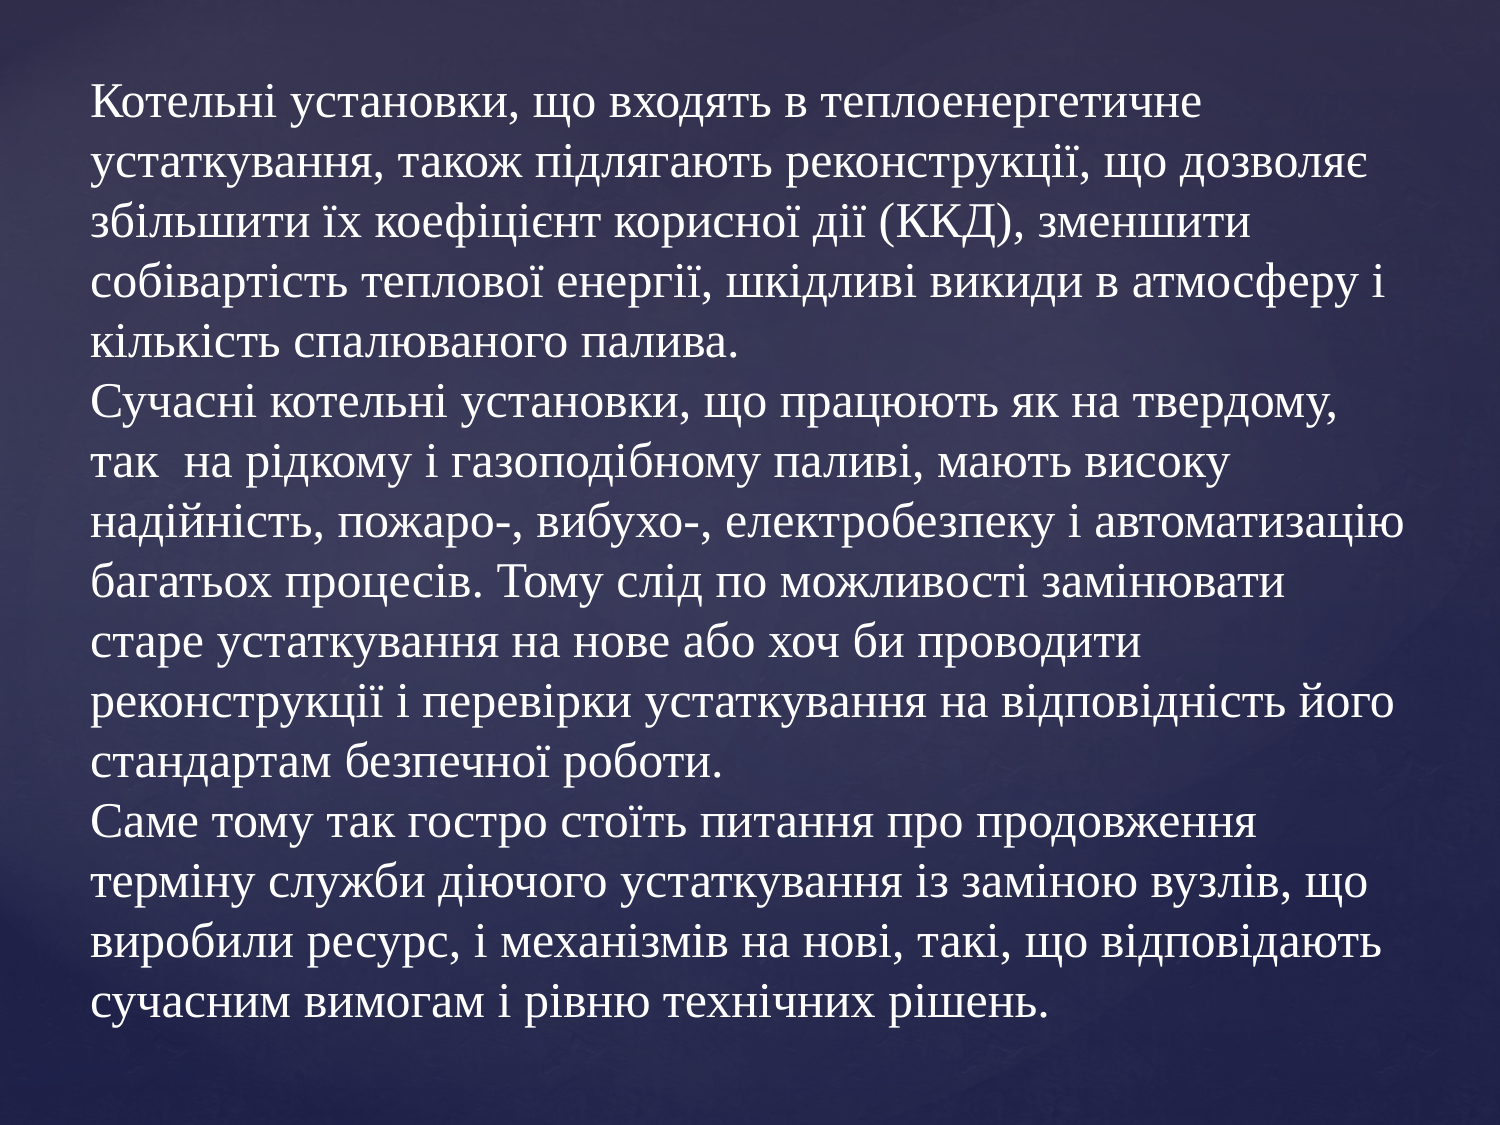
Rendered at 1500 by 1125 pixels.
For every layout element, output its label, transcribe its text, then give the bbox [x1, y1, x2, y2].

title Котельні установки, що входять в теплоенергетичне устаткування, також підлягають реконструкції, що дозволяє збільшити їх коефіцієнт корисної дії (ККД), зменшити собівартість теплової енергії, шкідливі викиди в атмосферу і кількість спалюваного палива. Сучасні котельні установки, що працюють як на твердому, так на рідкому і газоподібному паливі, мають високу надійність, пожаро-, вибухо-, електробезпеку і автоматизацію багатьох процесів. Тому слід по можливості замінювати старе устаткування на нове або хоч би проводити реконструкції і перевірки устаткування на відповідність його стандартам безпечної роботи. Саме тому так гостро стоїть питання про продовження терміну служби діючого устаткування із заміною вузлів, що виробили ресурс, і механізмів на нові, такі, що відповідають сучасним вимогам і рівню технічних рішень. [75, 45, 1425, 1035]
